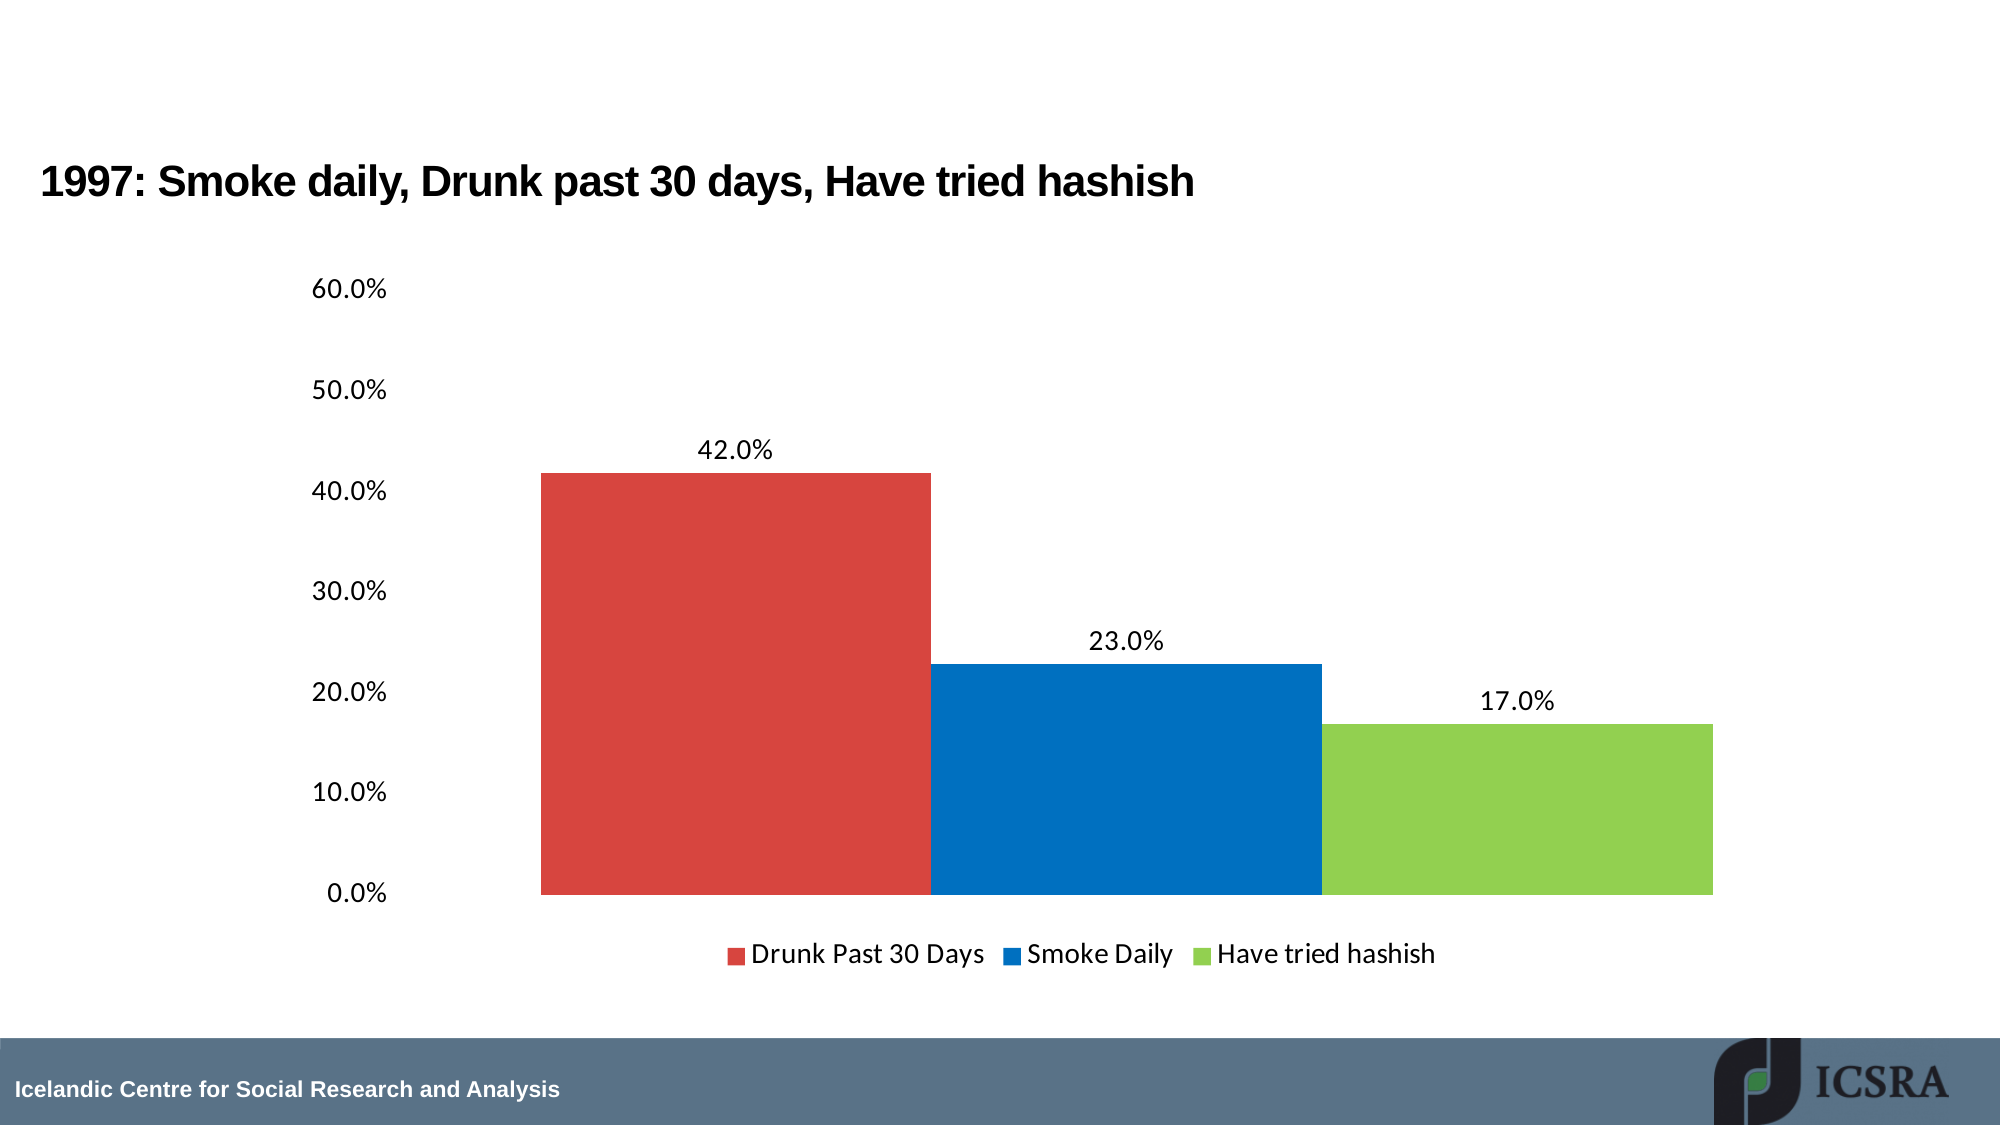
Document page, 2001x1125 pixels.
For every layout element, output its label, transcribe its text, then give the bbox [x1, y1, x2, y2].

title 1997: Smoke daily, Drunk past 30 days, Have tried hashish [25, 0, 1317, 213]
chart [280, 273, 1884, 979]
picture [1714, 1038, 1949, 1125]
